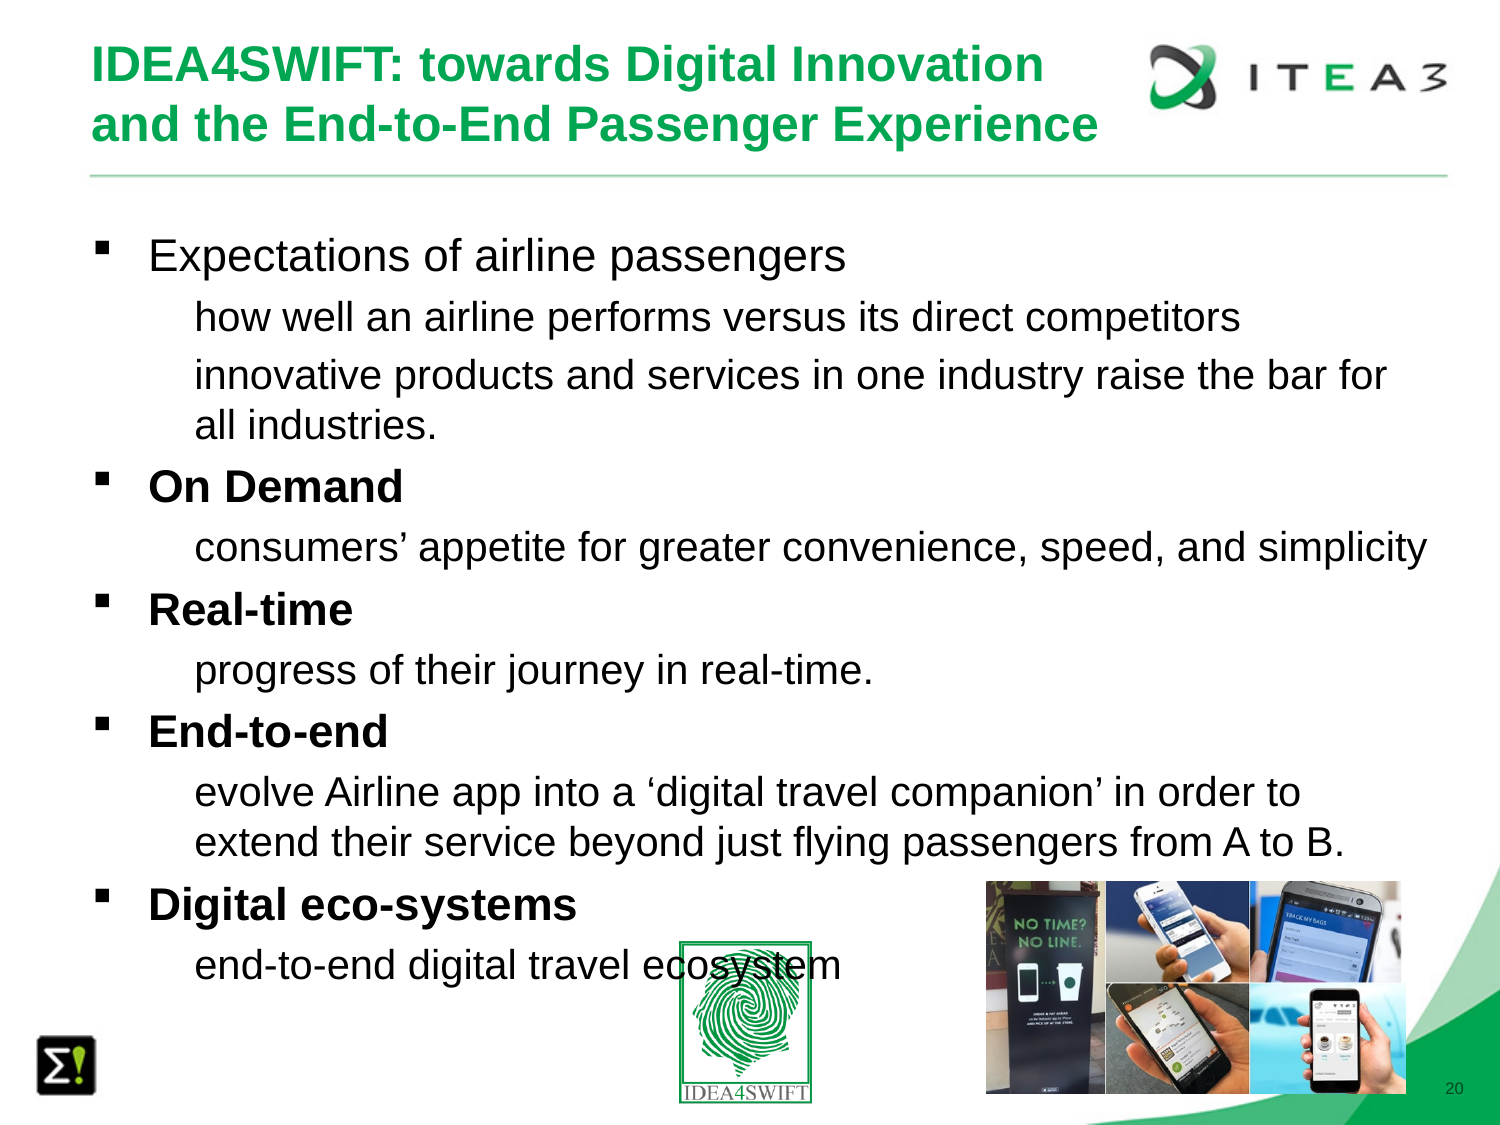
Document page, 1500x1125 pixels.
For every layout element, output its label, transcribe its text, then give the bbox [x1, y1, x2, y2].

picture [0, 0, 1500, 1125]
title IDEA4SWIFT: towards Digital Innovation and the End-to-End Passenger Experience [76, 23, 1128, 160]
list Expectations of airline passengers how well an airline performs versus its direct competitors innovative products and services in one industry raise the bar for all industries. On Demand consumers’ appetite for greater convenience, speed, and simplicity Real-time progress of their journey in real-time. End-to-end evolve Airline app into a ‘digital travel companion’ in order to extend their service beyond just flying passengers from A to B. Digital eco-systems end-to-end digital travel ecosystem [76, 218, 1447, 1046]
